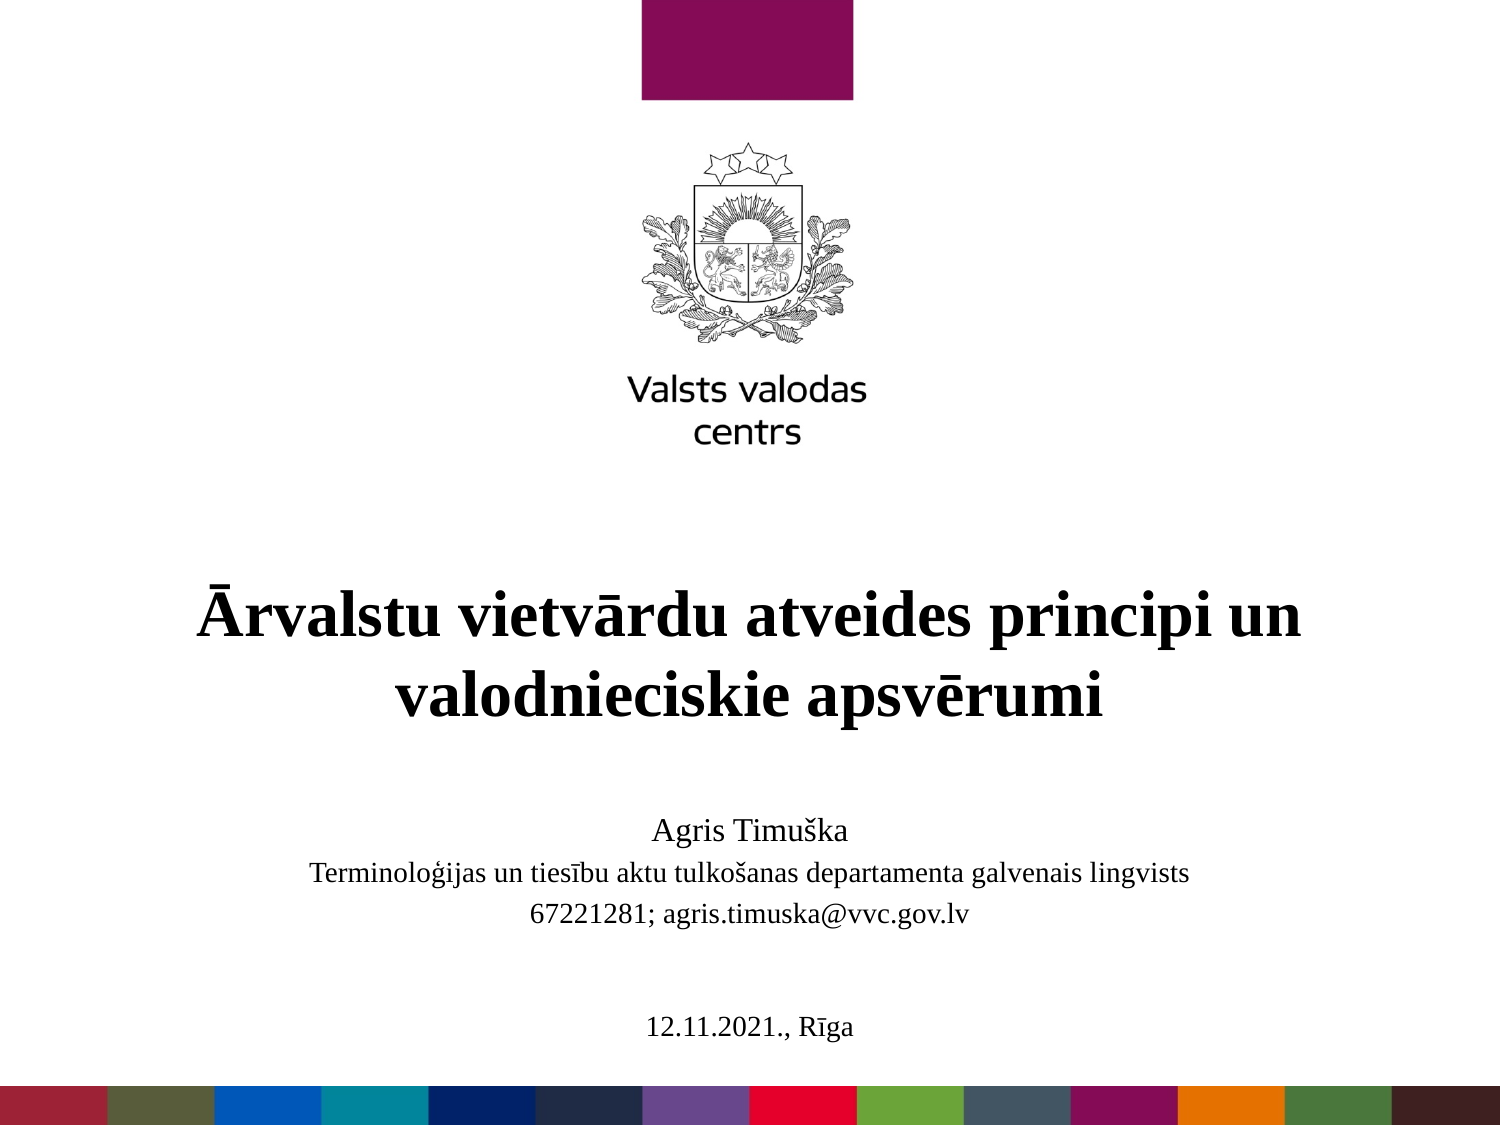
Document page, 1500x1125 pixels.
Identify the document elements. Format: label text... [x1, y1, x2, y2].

text_box 12.11.2021., Rīga [224, 999, 1275, 1084]
picture [0, 1085, 320, 1125]
title Ārvalstu vietvārdu atveides principi un valodnieciskie apsvērumi [112, 562, 1388, 738]
picture [326, 1085, 1500, 1125]
subtitle Agris Timuška Terminoloģijas un tiesību aktu tulkošanas departamenta galvenais lingvists 67221281; agris.timuska@vvc.gov.lv [225, 800, 1275, 975]
picture [437, 0, 1058, 651]
